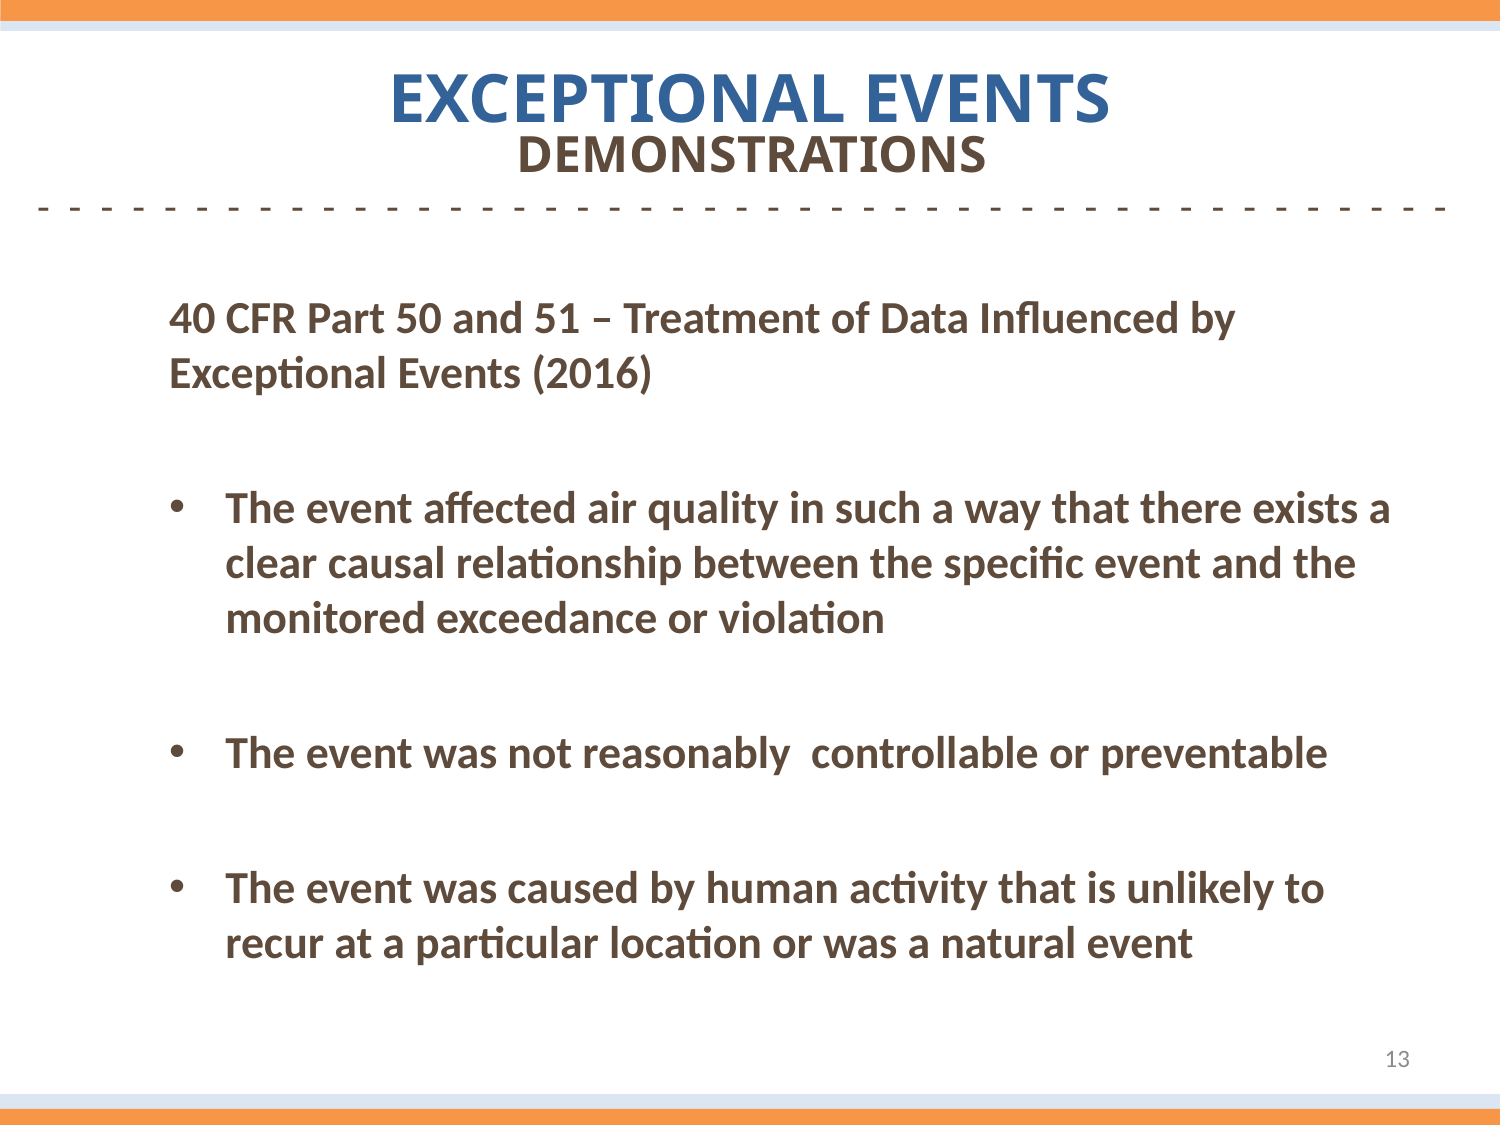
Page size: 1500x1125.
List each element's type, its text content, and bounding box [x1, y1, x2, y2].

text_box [0, 0, 1500, 32]
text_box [0, 1093, 1500, 1125]
text_box demonstrations [1, 144, 1500, 172]
text_box Exceptional Events [0, 48, 1500, 144]
text_box 40 CFR Part 50 and 51 – Treatment of Data Influenced by Exceptional Events (2016) The event affected air quality in such a way that there exists a clear causal relationship between the specific event and the monitored exceedance or violation The event was not reasonably controllable or preventable The event was caused by human activity that is unlikely to recur at a particular location or was a natural event [79, 280, 1425, 1092]
slide_number 13 [1074, 1027, 1425, 1088]
text_box - - - - - - - - - - - - - - - - - - - - - - - - - - - - - - - - - - - - - - - - - - - - - [1, 172, 1500, 313]
